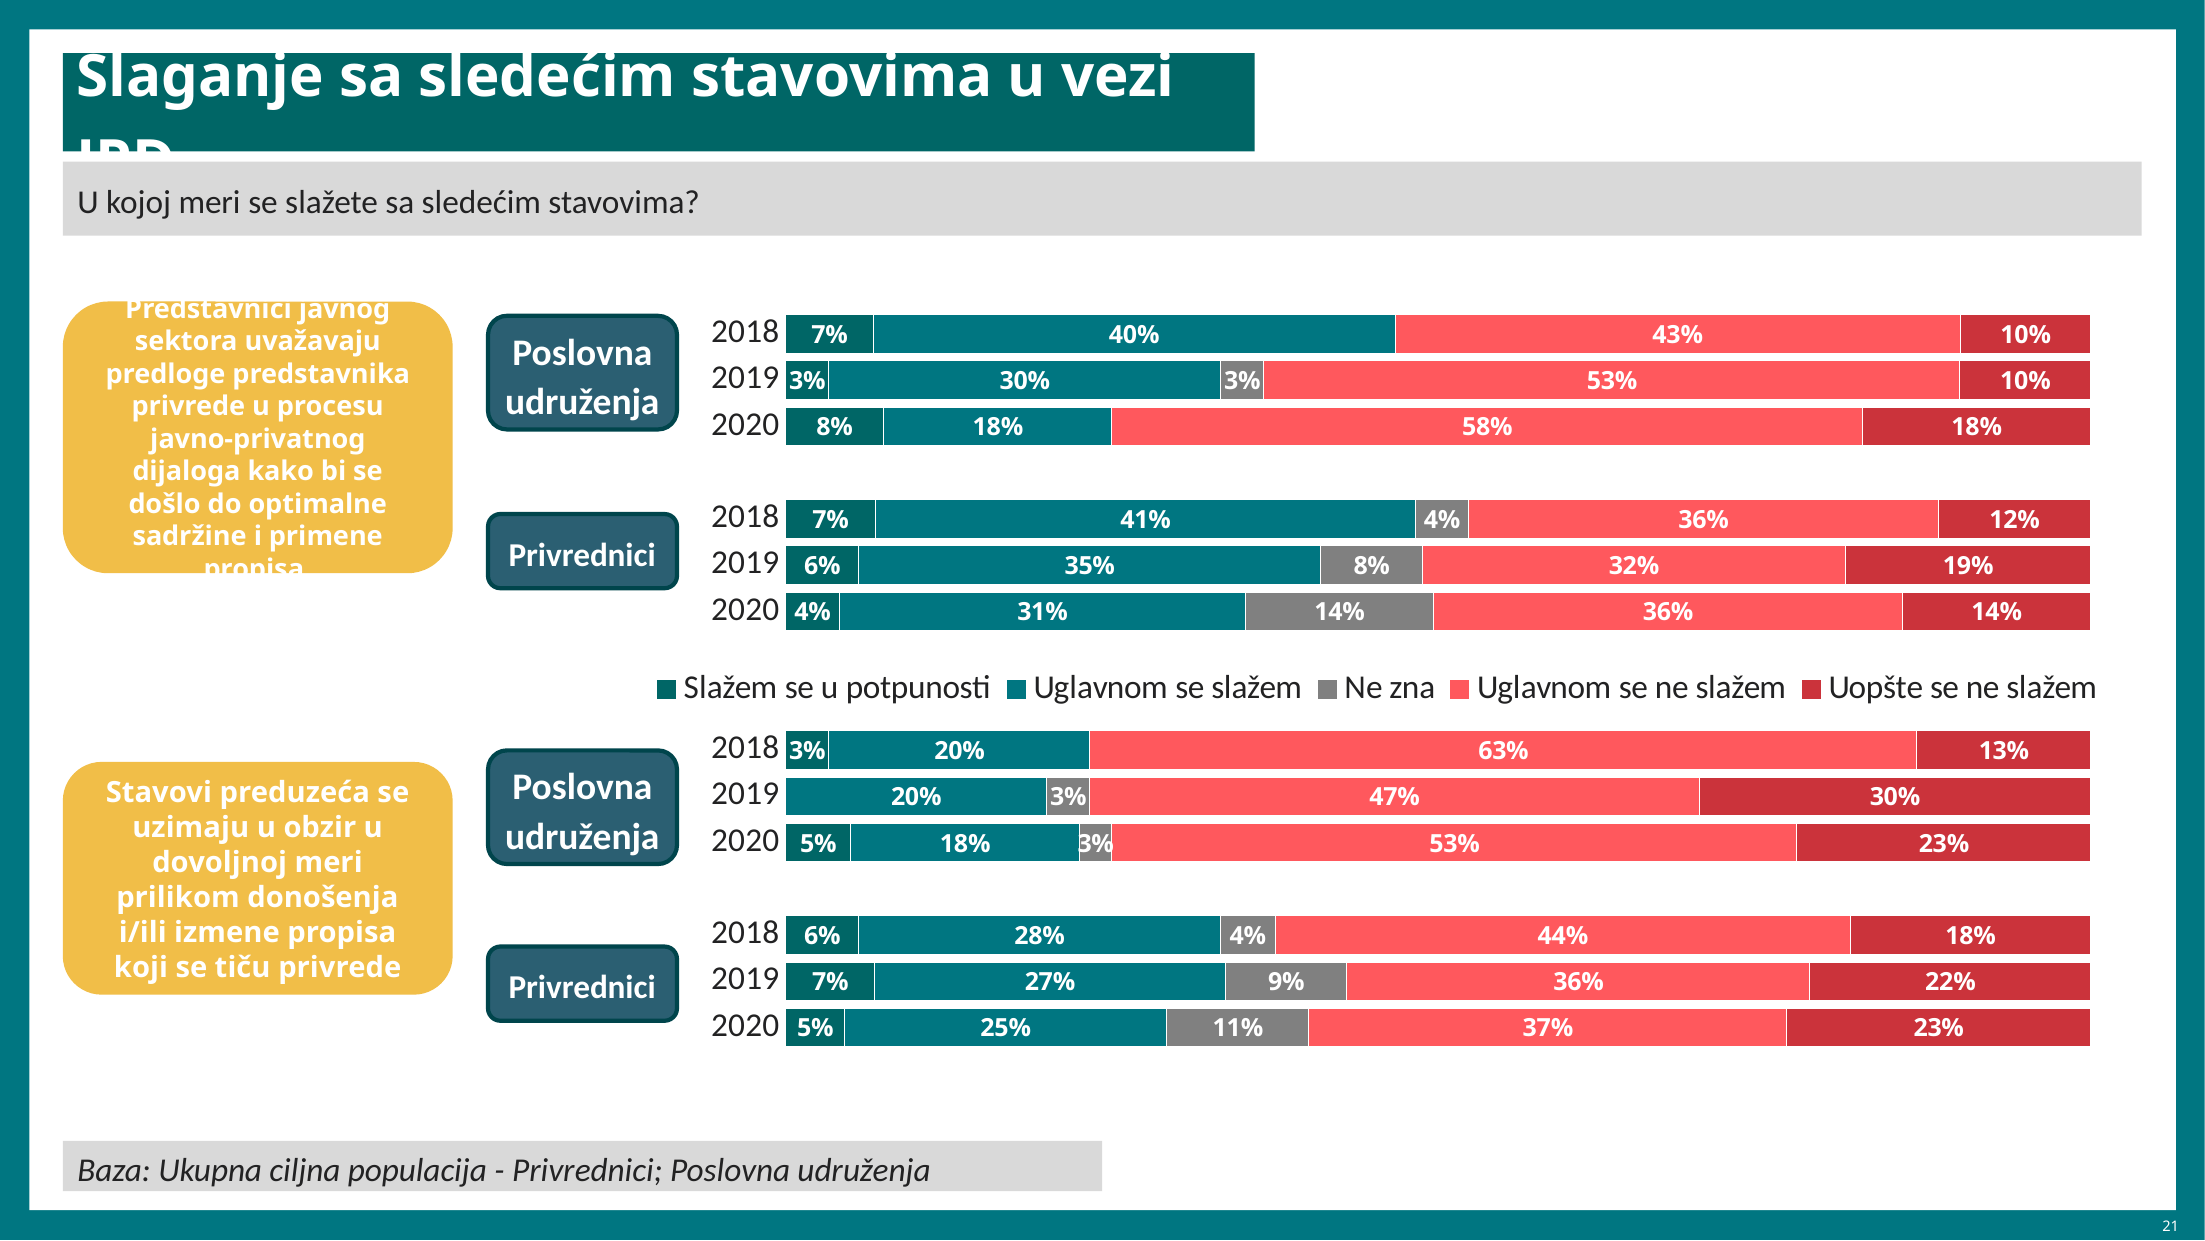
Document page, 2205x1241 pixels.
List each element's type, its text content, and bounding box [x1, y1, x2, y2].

text_box Privrednici [485, 944, 636, 1023]
text_box Stavovi preduzeća se uzimaju u obzir u dovoljnoj meri prilikom donošenja i/ili izmene propisa koji se tiču privrede [60, 759, 455, 997]
text_box Baza: Ukupna ciljna populacija - Privrednici; Poslovna udruženja [62, 1140, 1103, 1192]
text_box Poslovna udruženja [485, 748, 636, 867]
text_box Poslovna udruženja [485, 313, 636, 432]
text_box U kojoj meri se slažete sa sledećim stavovima? [62, 161, 2142, 236]
text_box Predstavnici javnog sektora uvažavaju predloge predstavnika privrede u procesu javno-privatnog dijaloga kako bi se došlo do optimalne sadržine i primene propisa. [60, 299, 455, 576]
title Slaganje sa sledećim stavovima u vezi JPD [62, 53, 1255, 152]
chart [641, 285, 2113, 1141]
text_box Privrednici [485, 511, 636, 591]
